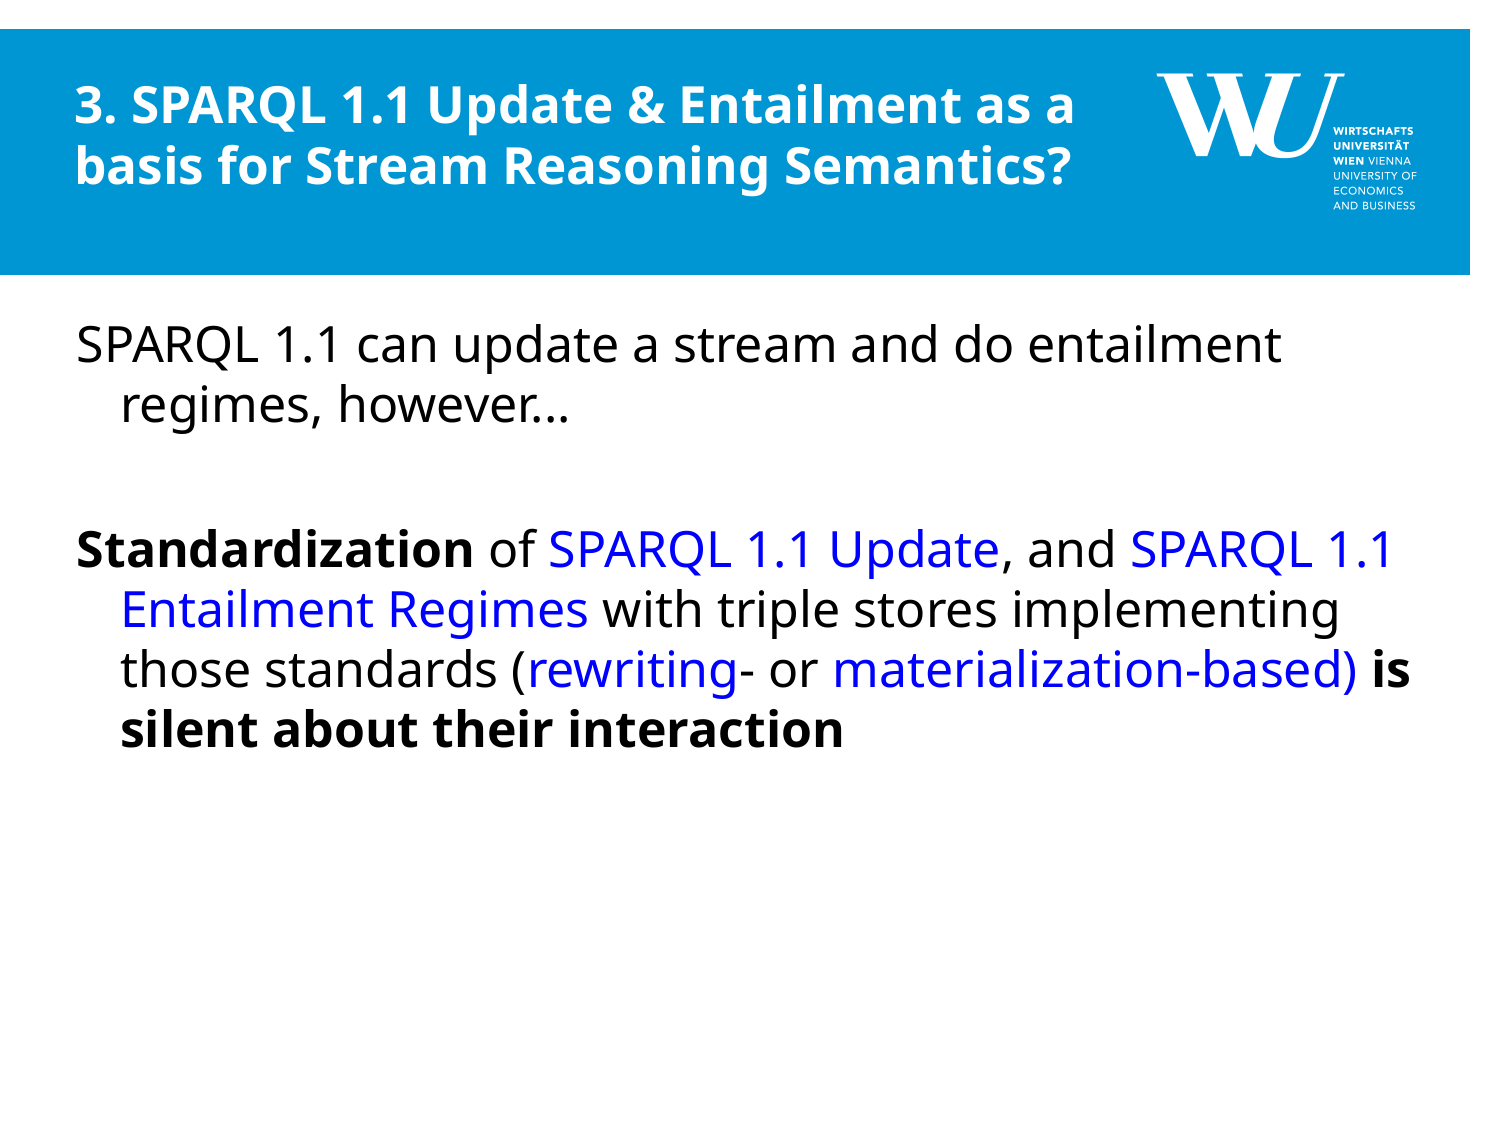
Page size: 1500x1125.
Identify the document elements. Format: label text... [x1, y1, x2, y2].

title 3. SPARQL 1.1 Update & Entailment as a basis for Stream Reasoning Semantics? [74, 70, 1105, 259]
list SPARQL 1.1 can update a stream and do entailment regimes, however... Standardization of SPARQL 1.1 Update, and SPARQL 1.1 Entailment Regimes with triple stores implementing those standards (rewriting- or materialization-based) is silent about their interaction [76, 304, 1469, 1092]
picture [1158, 74, 1344, 158]
picture [0, 0, 1500, 1125]
